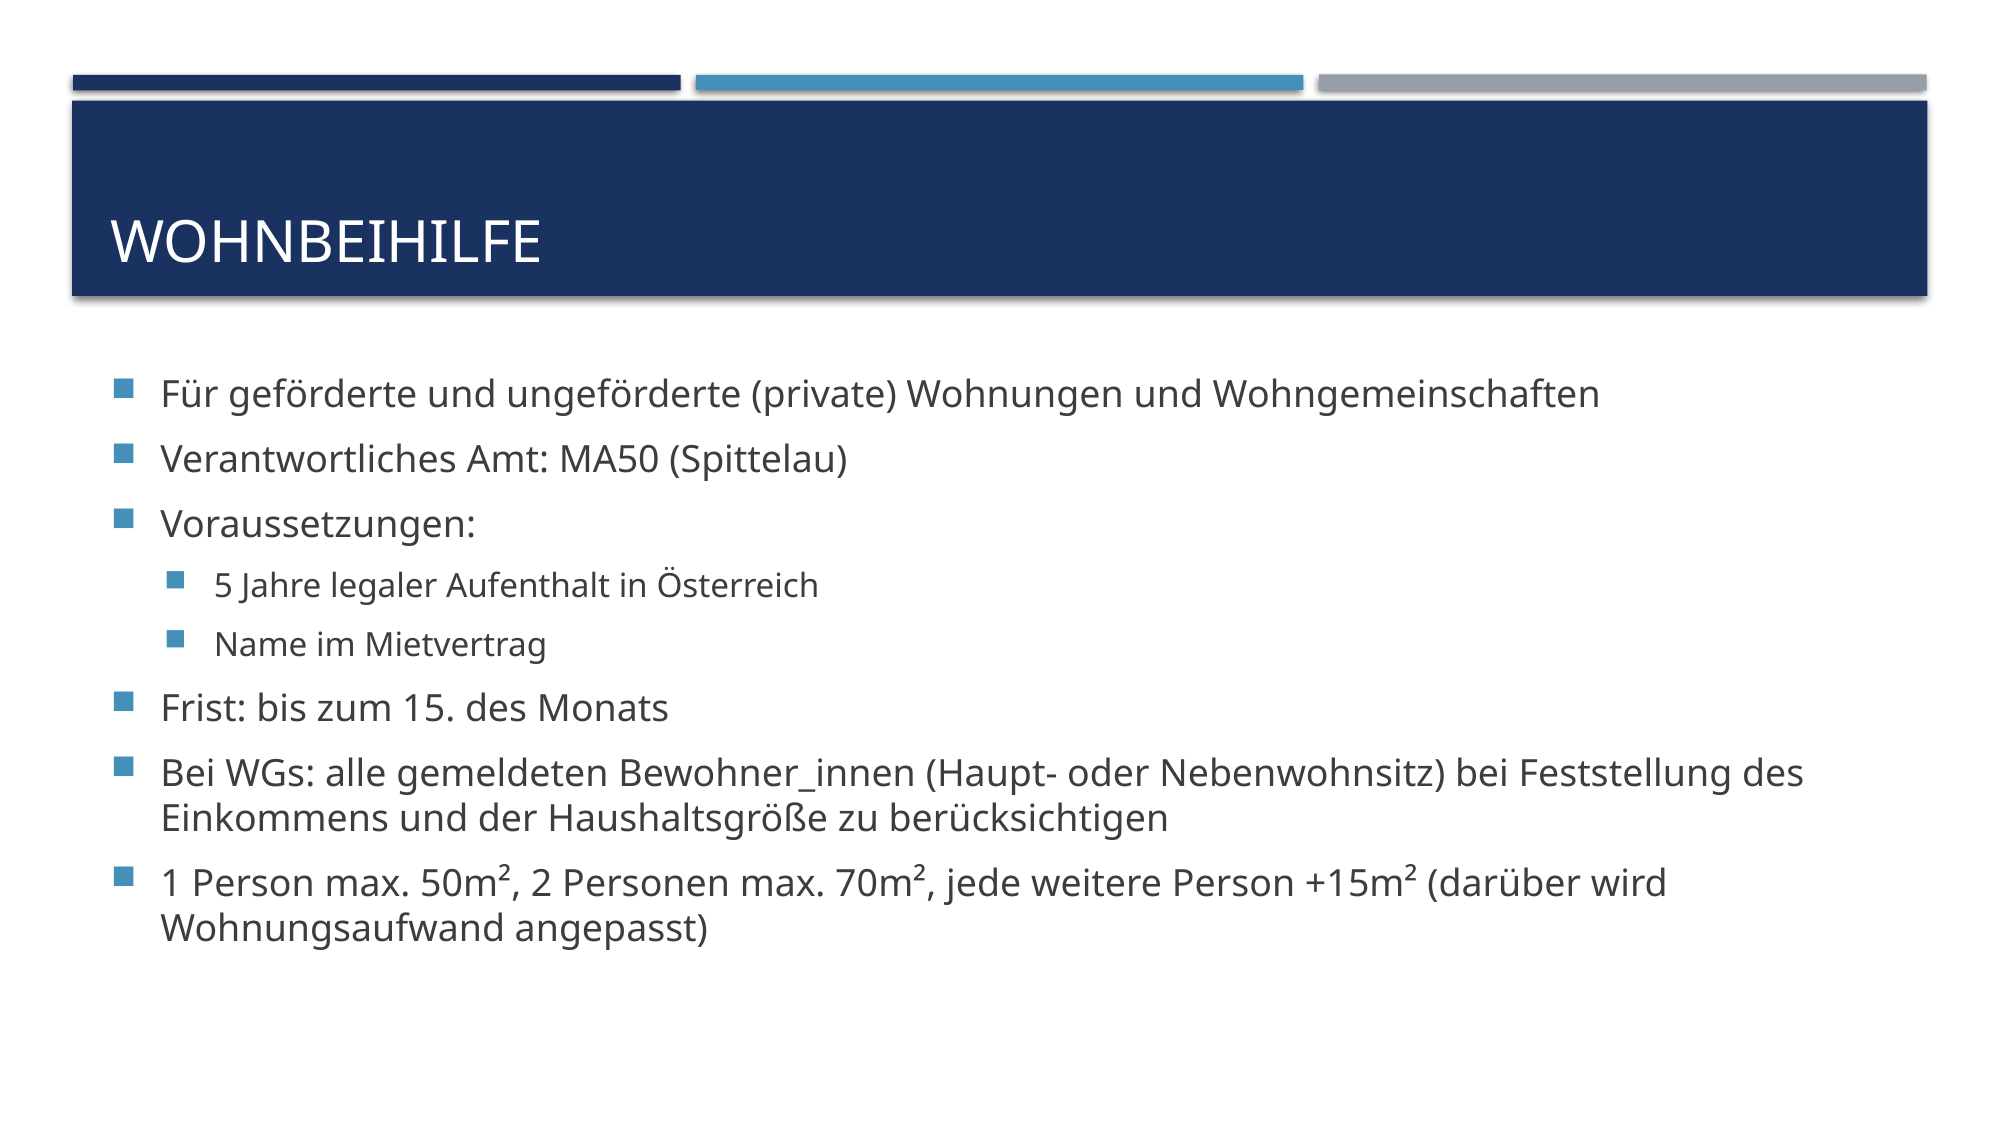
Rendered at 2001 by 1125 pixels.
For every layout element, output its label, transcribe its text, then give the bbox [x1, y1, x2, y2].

list Für geförderte und ungeförderte (private) Wohnungen und Wohngemeinschaften Verantwortliches Amt: MA50 (Spittelau) Voraussetzungen: 5 Jahre legaler Aufenthalt in Österreich Name im Mietvertrag Frist: bis zum 15. des Monats Bei WGs: alle gemeldeten Bewohner_innen (Haupt- oder Nebenwohnsitz) bei Feststellung des Einkommens und der Haushaltsgröße zu berücksichtigen 1 Person max. 50m², 2 Personen max. 70m², jede weitere Person +15m² (darüber wird Wohnungsaufwand angepasst) [95, 357, 1905, 962]
title Wohnbeihilfe [95, 115, 1905, 282]
